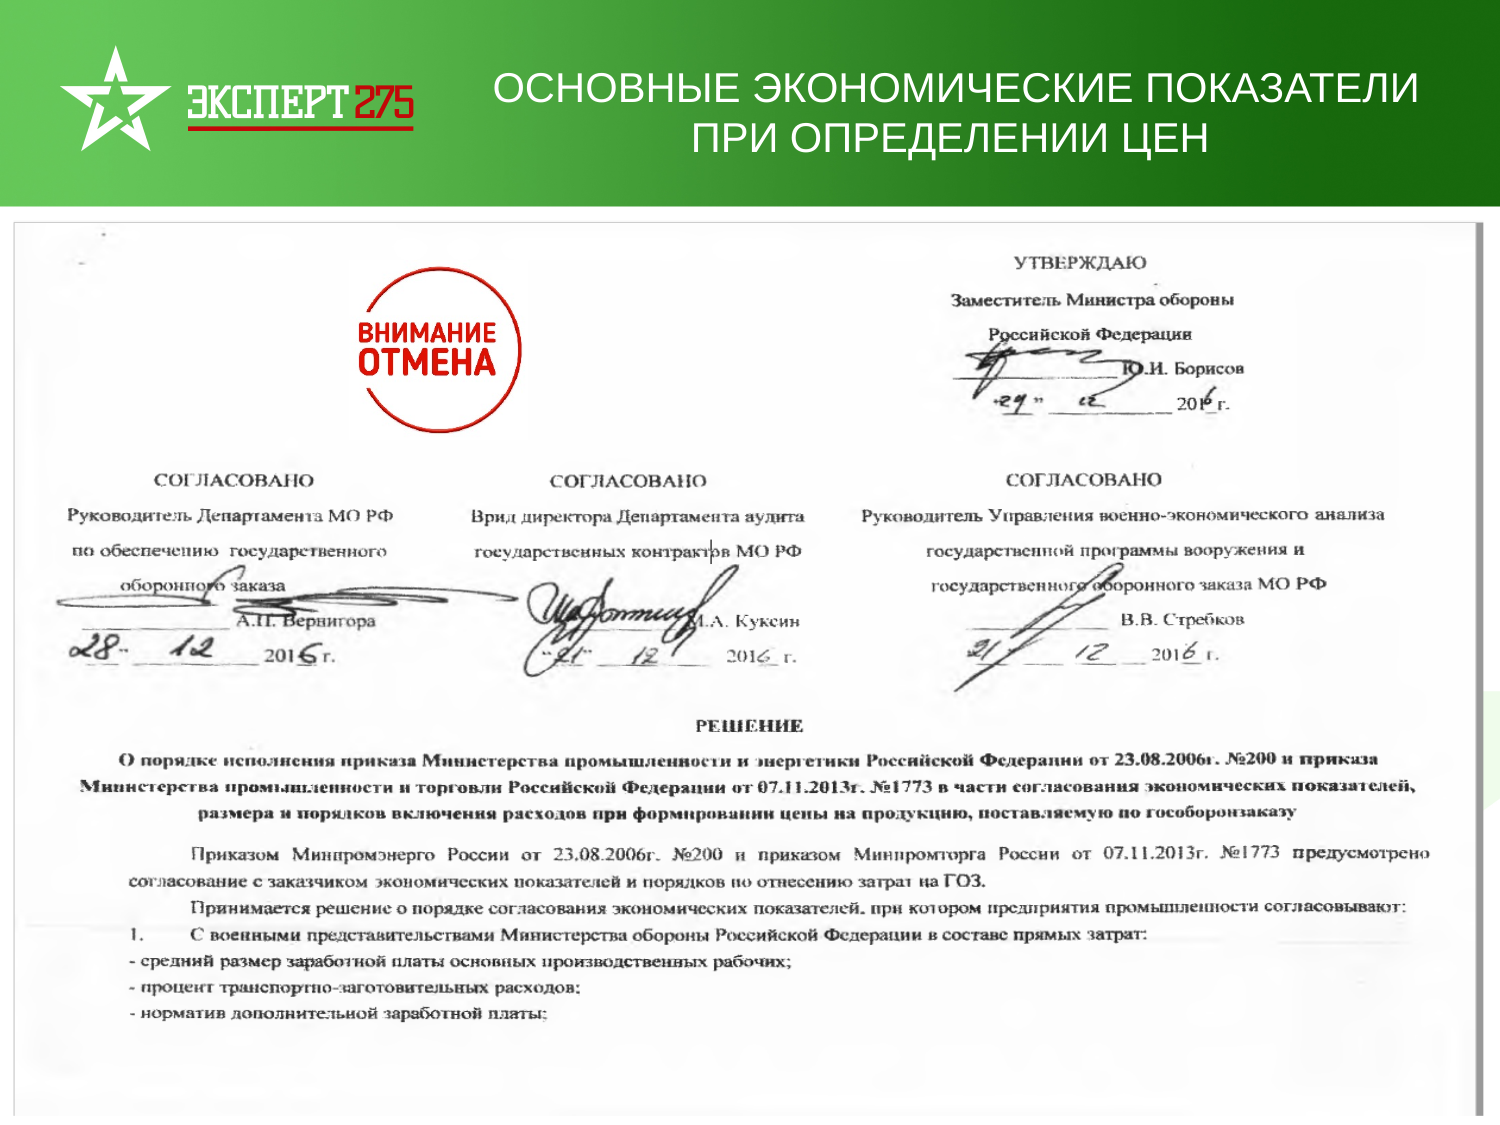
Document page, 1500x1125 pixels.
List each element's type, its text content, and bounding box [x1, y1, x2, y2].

picture [0, 0, 1500, 1125]
text_box ОСНОВНЫЕ ЭКОНОМИЧЕСКИЕ ПОКАЗАТЕЛИ ПРИ ОПРЕДЕЛЕНИИ ЦЕН [428, 53, 1484, 162]
